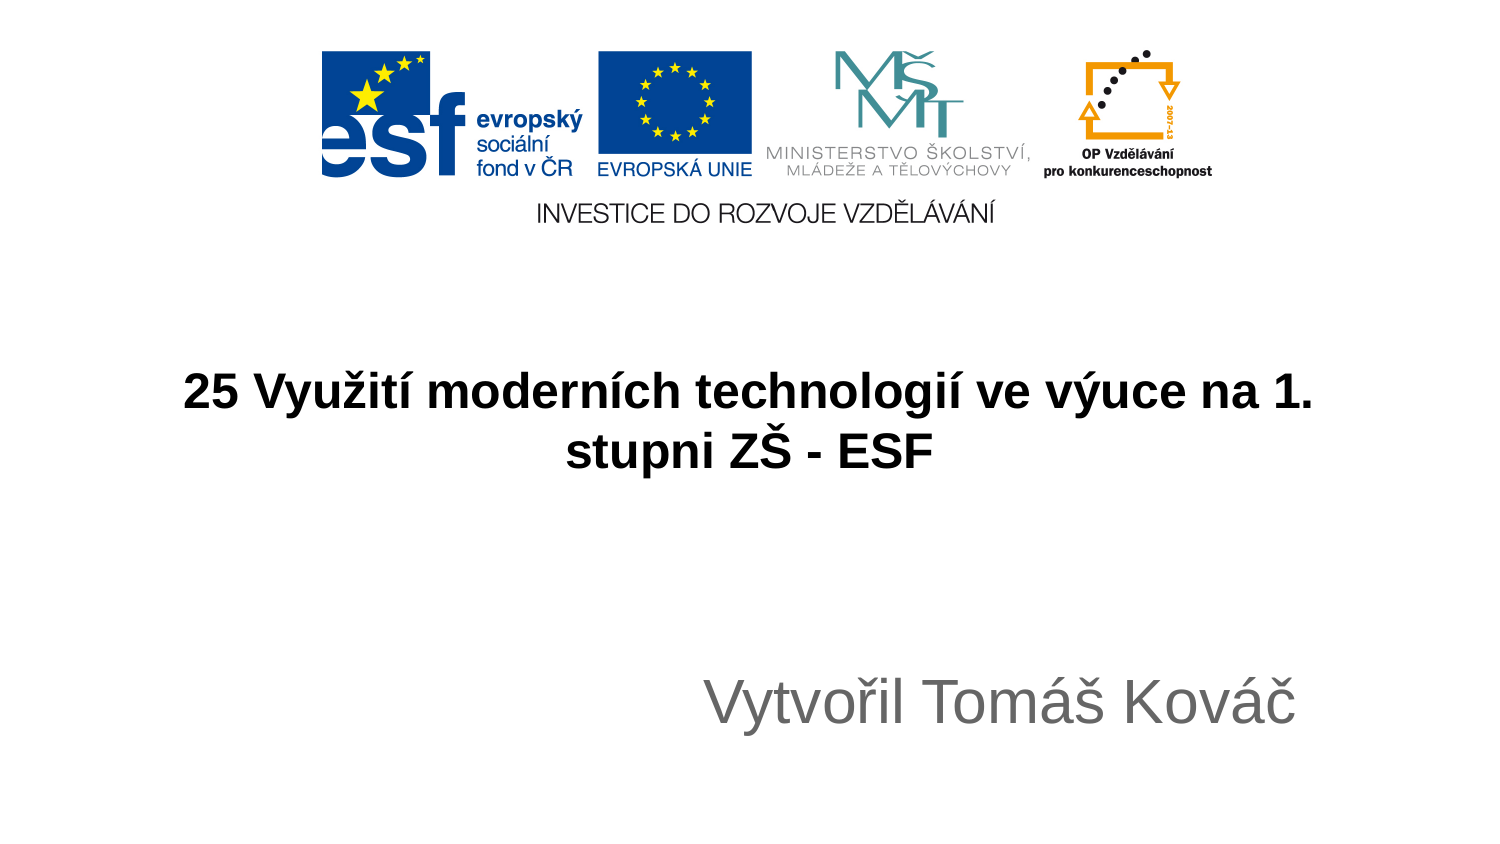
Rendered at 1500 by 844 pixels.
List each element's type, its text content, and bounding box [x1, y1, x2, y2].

subtitle Vytvořil Tomáš Kováč [566, 646, 1434, 775]
picture [274, 10, 1273, 256]
title 25 Využití moderních technologií ve výuce na 1. stupni ZŠ - ESF [112, 303, 1388, 494]
